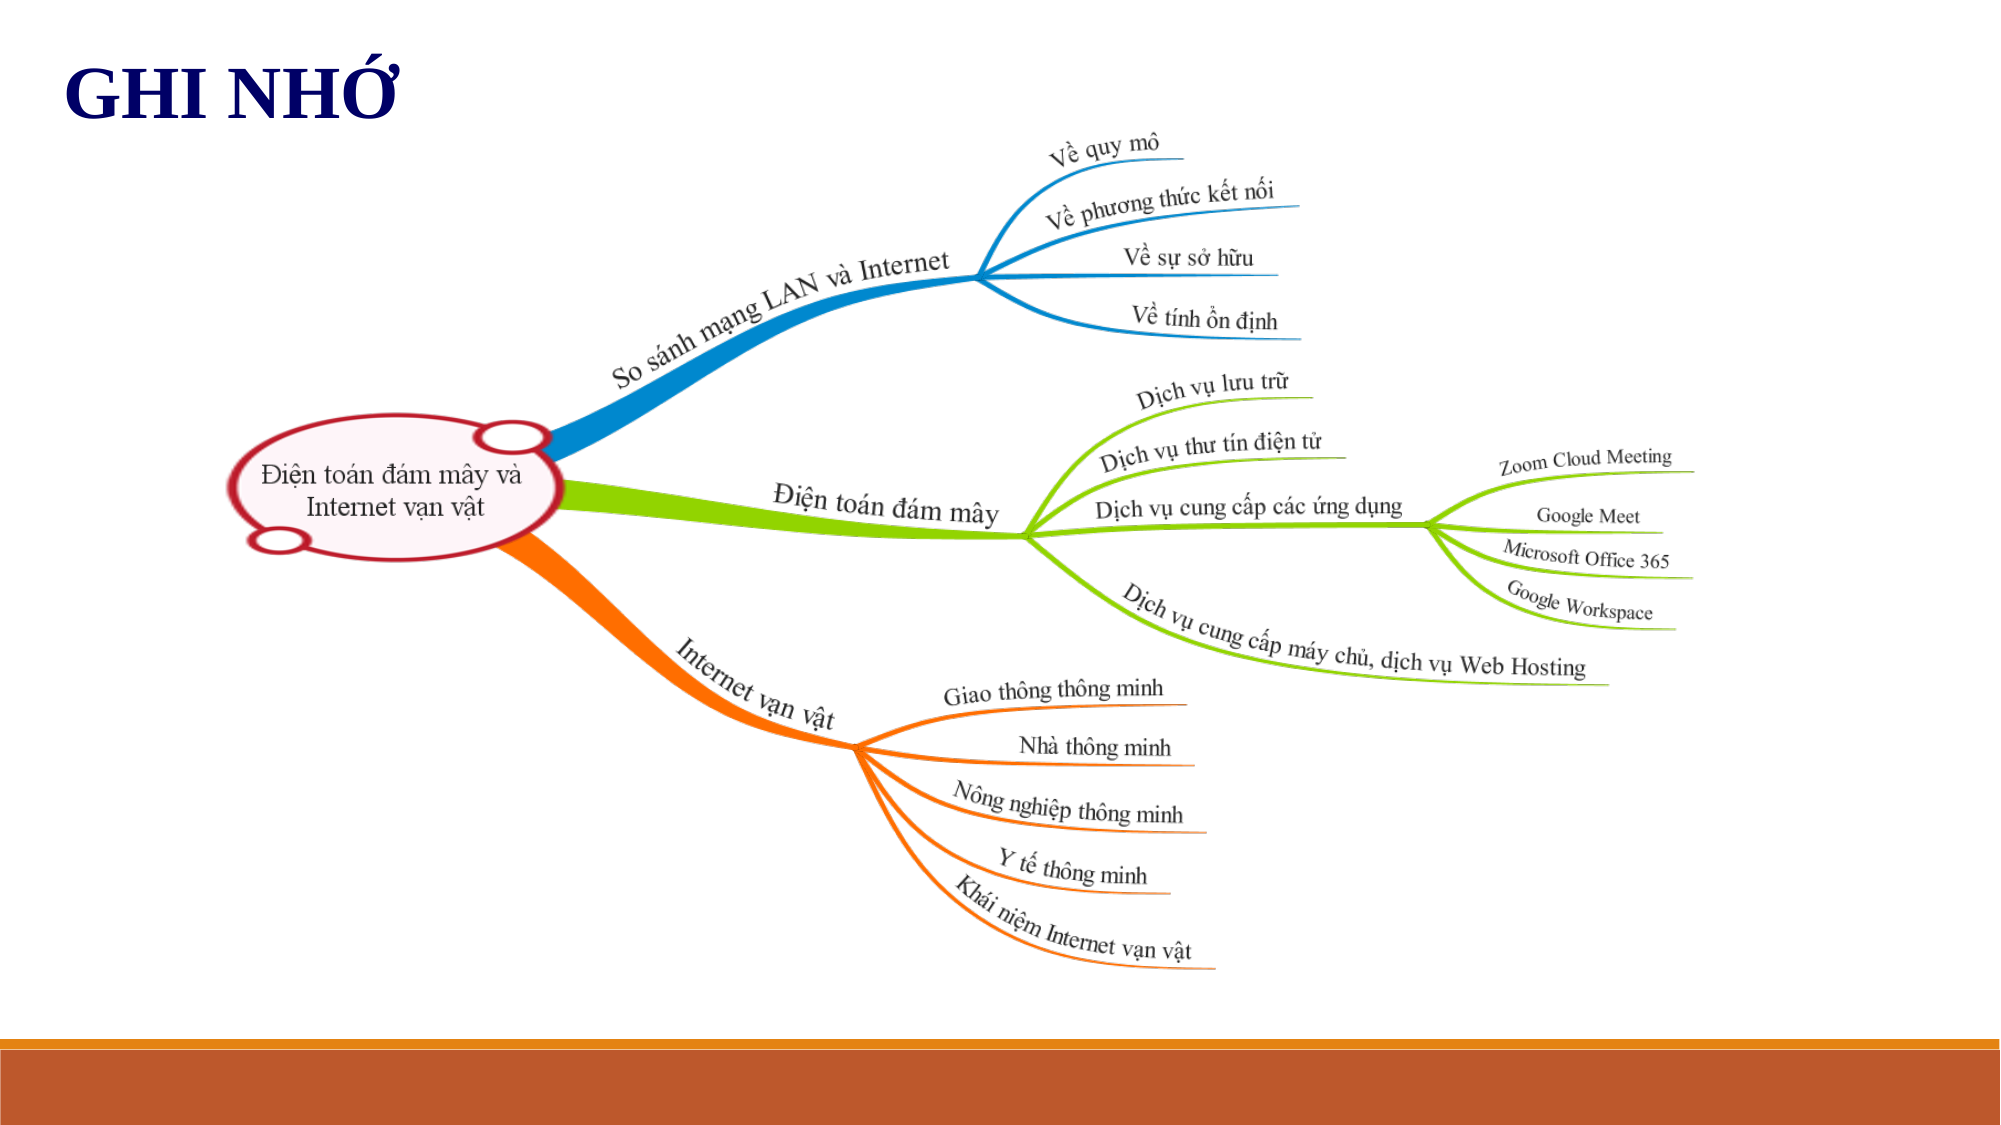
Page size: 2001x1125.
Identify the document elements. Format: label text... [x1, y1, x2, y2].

picture [209, 114, 1709, 986]
text_box GHI NHỚ [0, 36, 463, 149]
